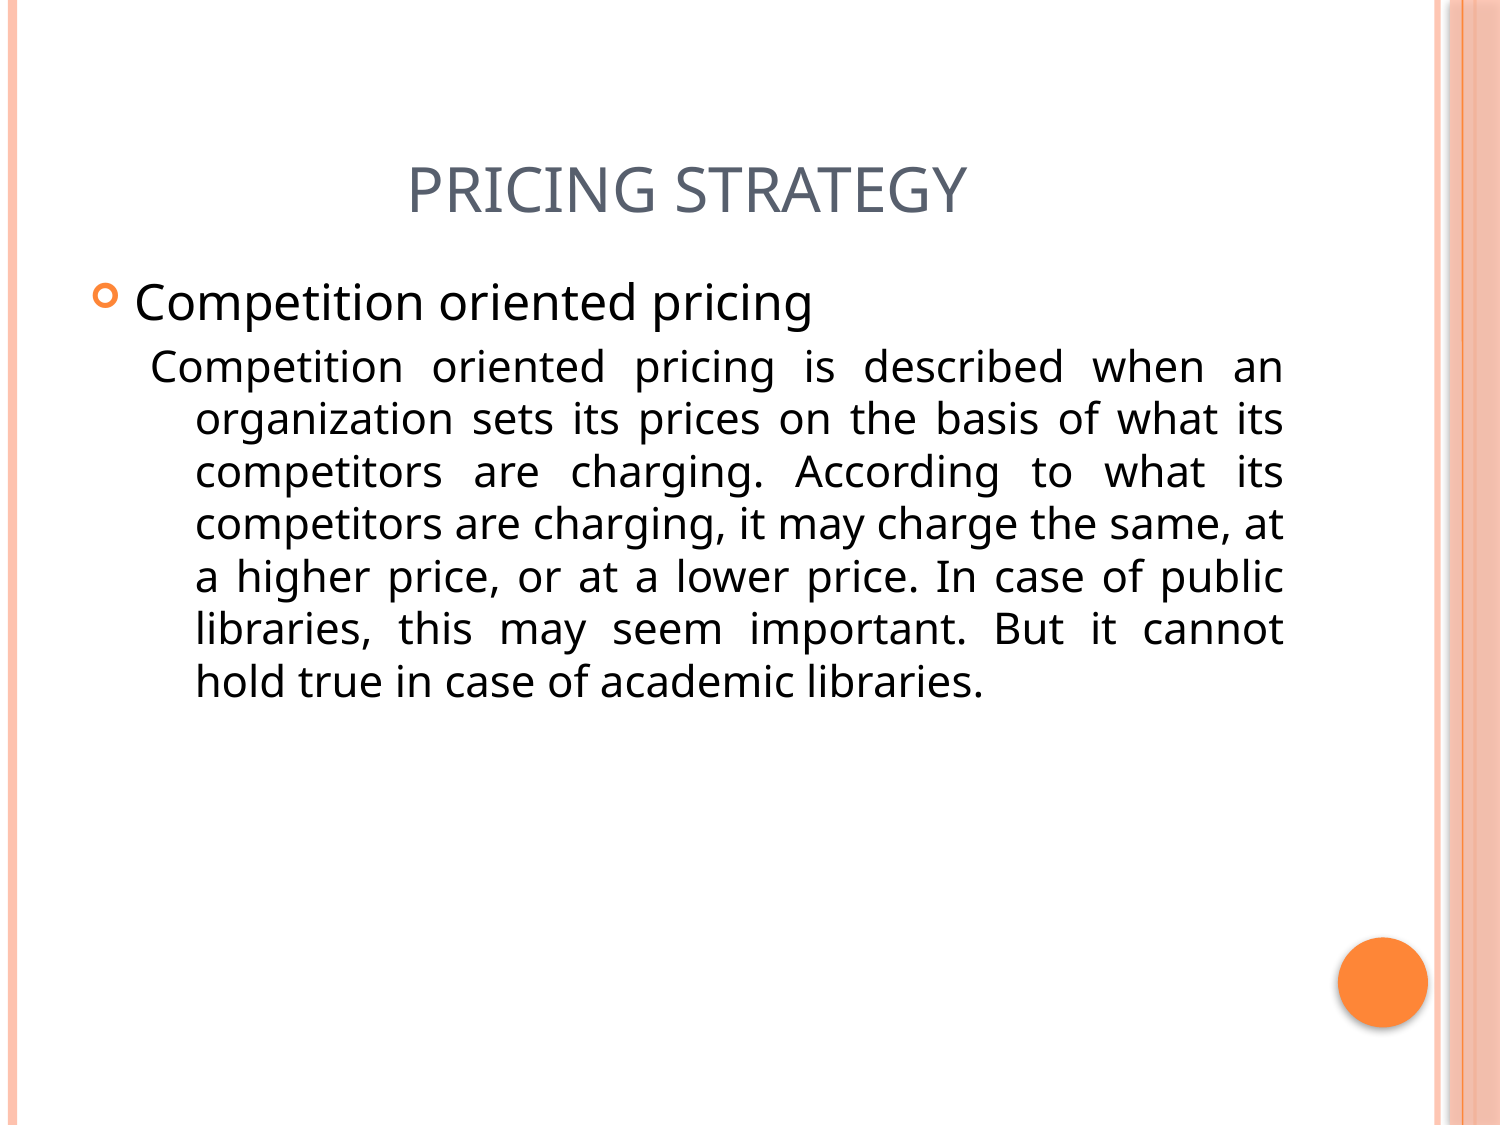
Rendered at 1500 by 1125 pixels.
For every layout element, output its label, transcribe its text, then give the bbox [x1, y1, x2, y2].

title Pricing strategy [75, 45, 1300, 233]
list Competition oriented pricing Competition oriented pricing is described when an organization sets its prices on the basis of what its competitors are charging. According to what its competitors are charging, it may charge the same, at a higher price, or at a lower price. In case of public libraries, this may seem important. But it cannot hold true in case of academic libraries. [75, 262, 1300, 1062]
